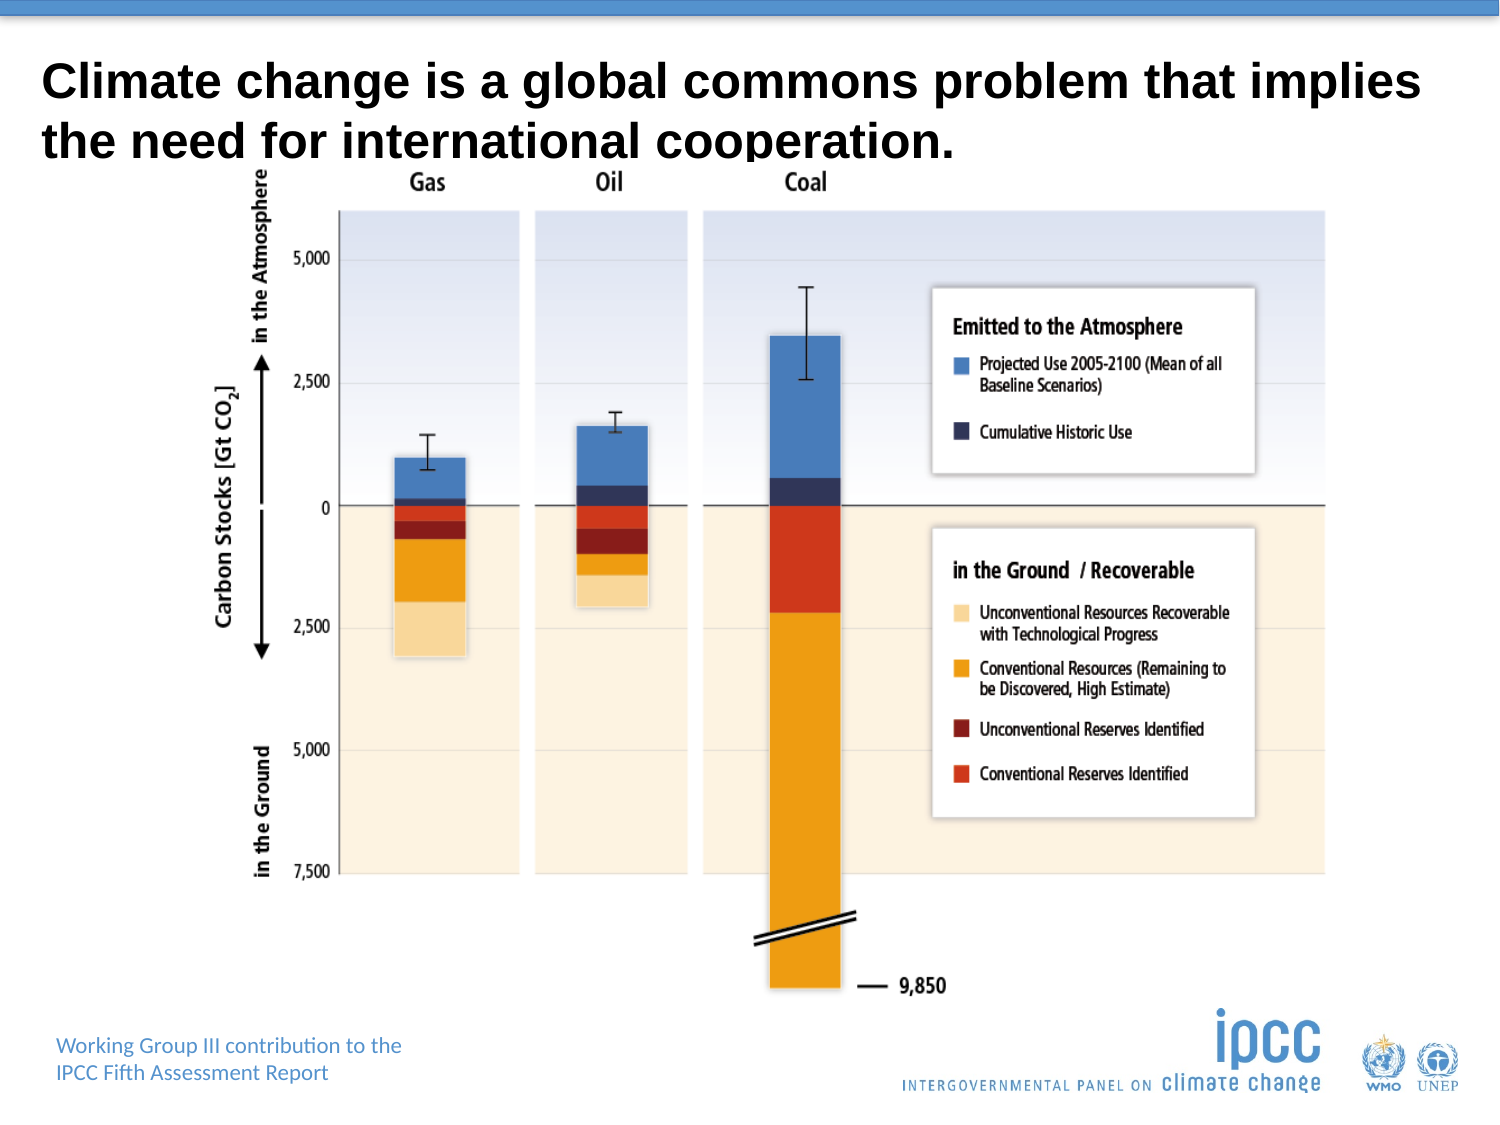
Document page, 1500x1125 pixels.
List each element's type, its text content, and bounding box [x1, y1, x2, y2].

title Climate change is a global commons problem that implies the need for international cooperation. [41, 42, 1459, 173]
picture [212, 162, 1330, 1000]
picture [903, 1008, 1458, 1093]
